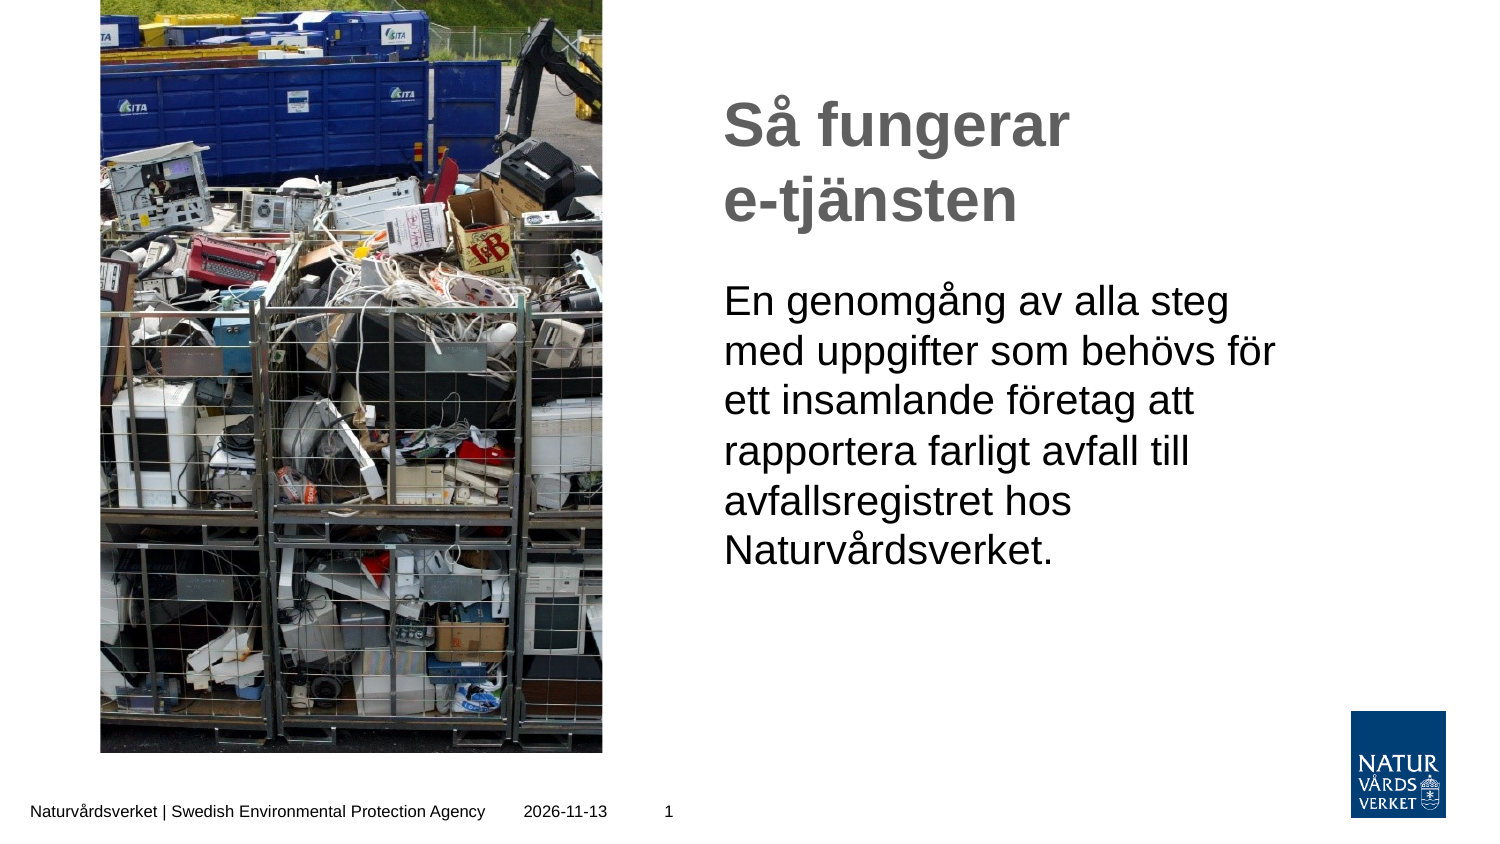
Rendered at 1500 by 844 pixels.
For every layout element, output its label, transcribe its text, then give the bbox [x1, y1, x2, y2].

list En genomgång av alla steg med uppgifter som behövs för ett insamlande företag att rapportera farligt avfall till avfallsregistret hos Naturvårdsverket. [708, 265, 1314, 709]
slide_number 1 [629, 795, 689, 827]
picture [1351, 711, 1446, 818]
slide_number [514, 795, 629, 827]
footer Naturvårdsverket | Swedish Environmental Protection Agency [15, 795, 514, 827]
picture [100, 0, 603, 754]
title Så fungerar e-tjänsten [708, 76, 1300, 254]
